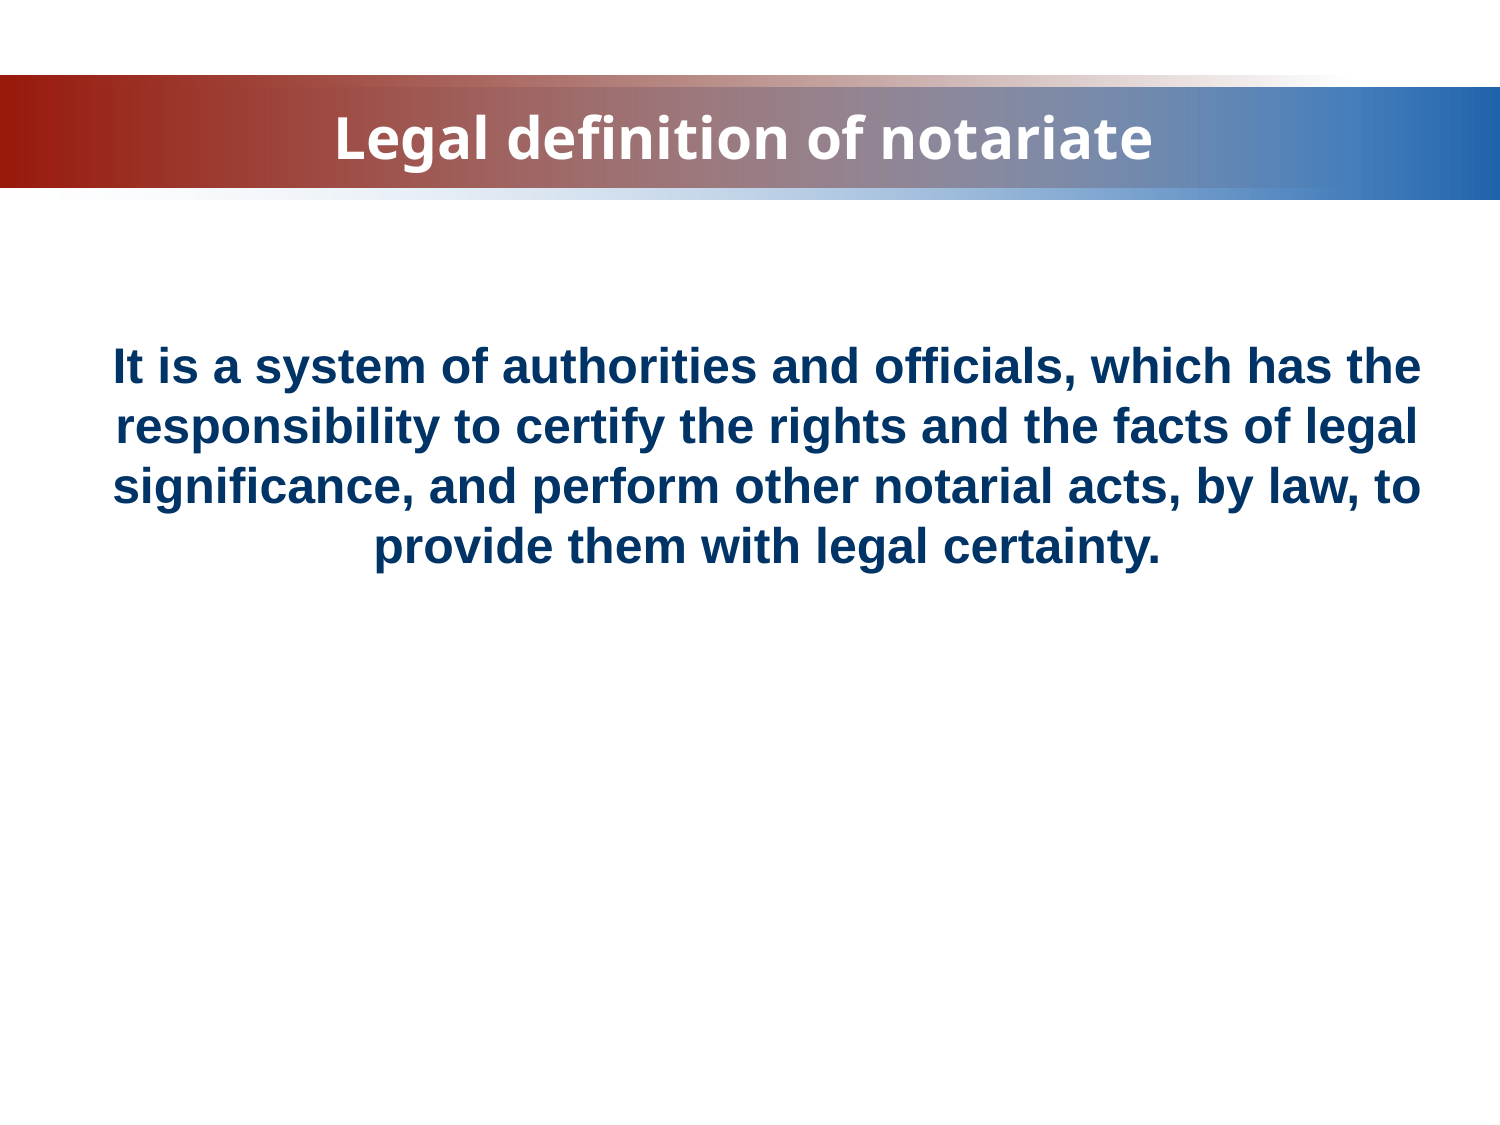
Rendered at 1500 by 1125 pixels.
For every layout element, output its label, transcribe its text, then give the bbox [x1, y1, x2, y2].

text_box It is a system of authorities and officials, which has the responsibility to certify the rights and the facts of legal significance, and perform other notarial acts, by law, to provide them with legal certainty. [88, 326, 1447, 581]
title Legal definition of notariate [137, 89, 1350, 183]
